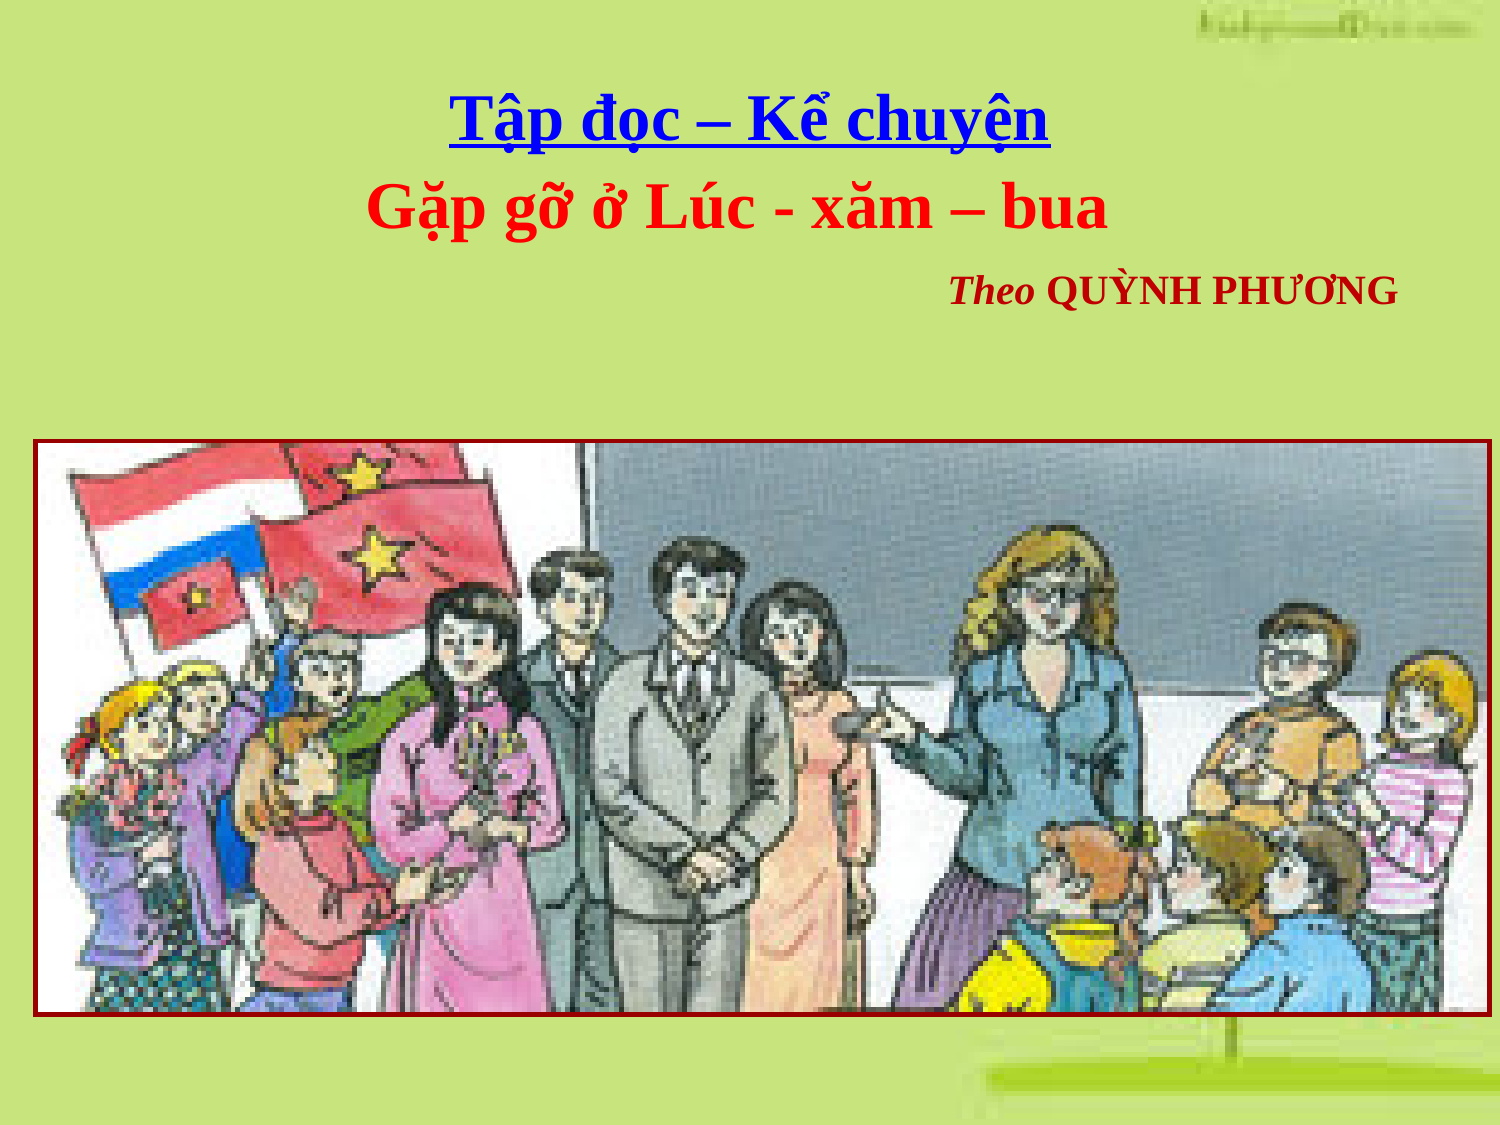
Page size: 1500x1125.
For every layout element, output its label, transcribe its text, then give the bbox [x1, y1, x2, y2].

picture [0, 0, 1500, 66]
picture [0, 161, 1500, 1125]
text_box Tập đọc – Kể chuyện [0, 66, 1500, 161]
text_box Gặp gỡ ở Lúc - xăm – bua Theo QUỲNH PHƯƠNG [0, 154, 1488, 321]
